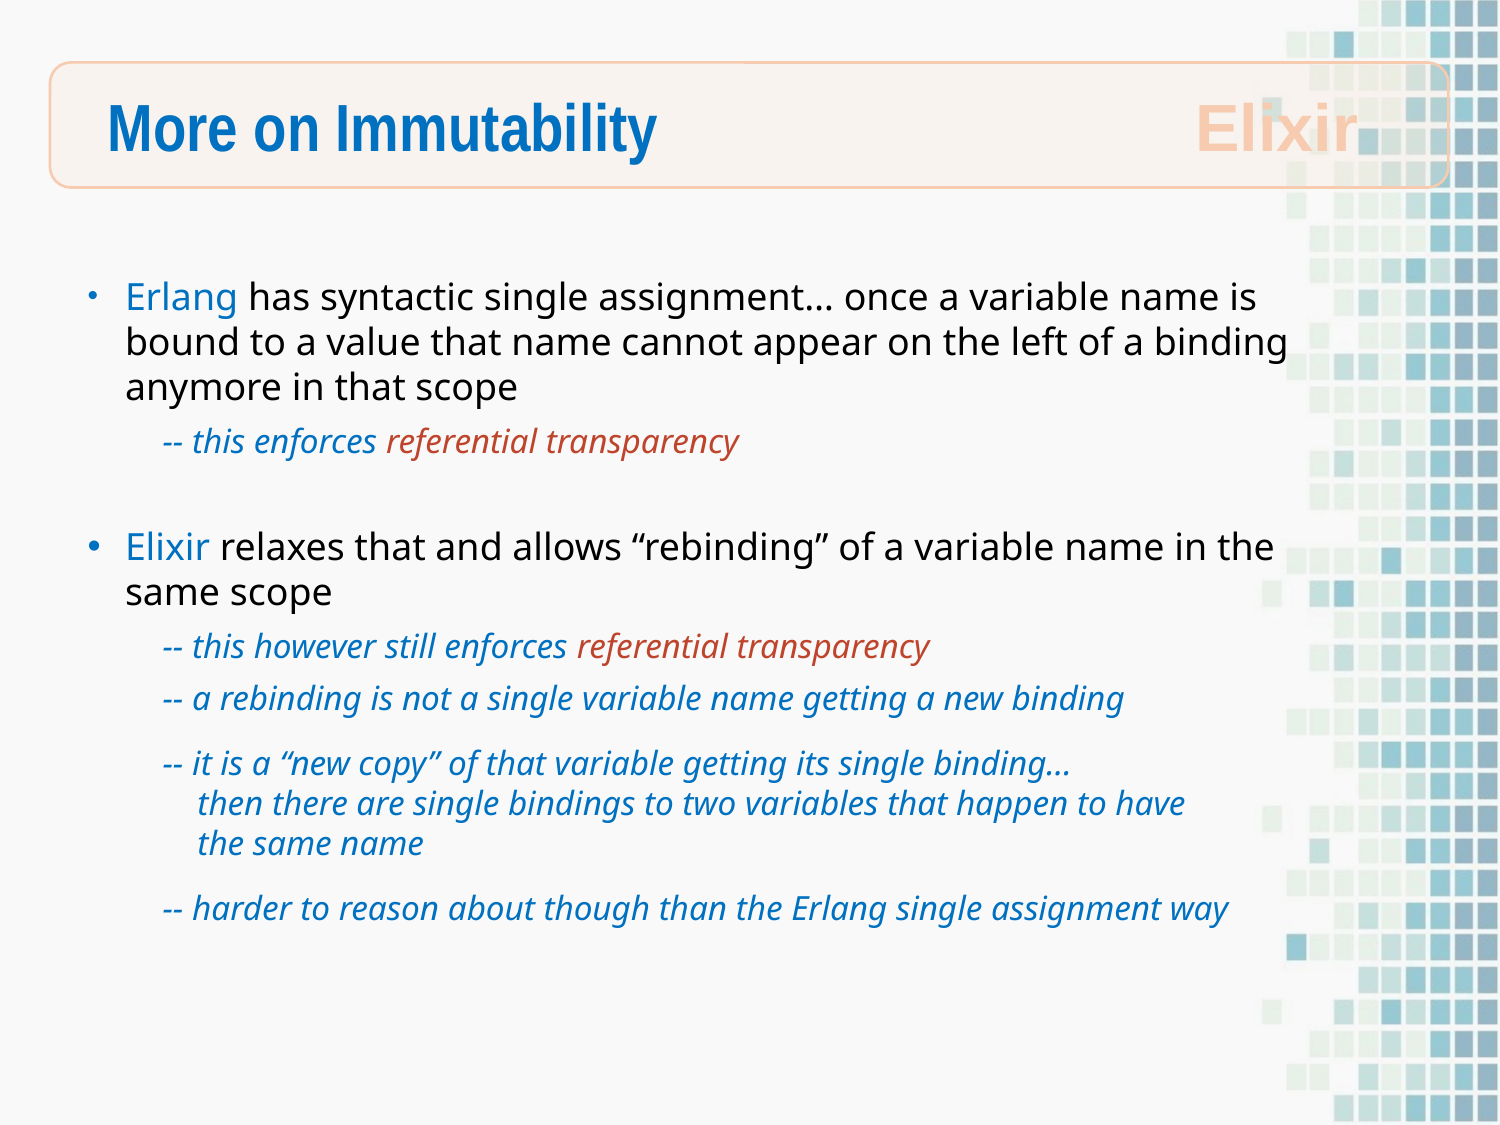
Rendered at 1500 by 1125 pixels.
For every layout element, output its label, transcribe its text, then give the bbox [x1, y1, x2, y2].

text_box Erlang has syntactic single assignment… once a variable name is bound to a value that name cannot appear on the left of a binding anymore in that scope -- this enforces referential transparency Elixir relaxes that and allows “rebinding” of a variable name in the same scope -- this however still enforces referential transparency -- a rebinding is not a single variable name getting a new binding -- it is a “new copy” of that variable getting its single binding… then there are single bindings to two variables that happen to have the same name -- harder to reason about though than the Erlang single assignment way [50, 212, 1375, 988]
text_box [48, 61, 1450, 189]
text_box Elixir [1162, 75, 1426, 175]
picture [0, 0, 1500, 1125]
text_box More on Immutability [75, 75, 875, 175]
